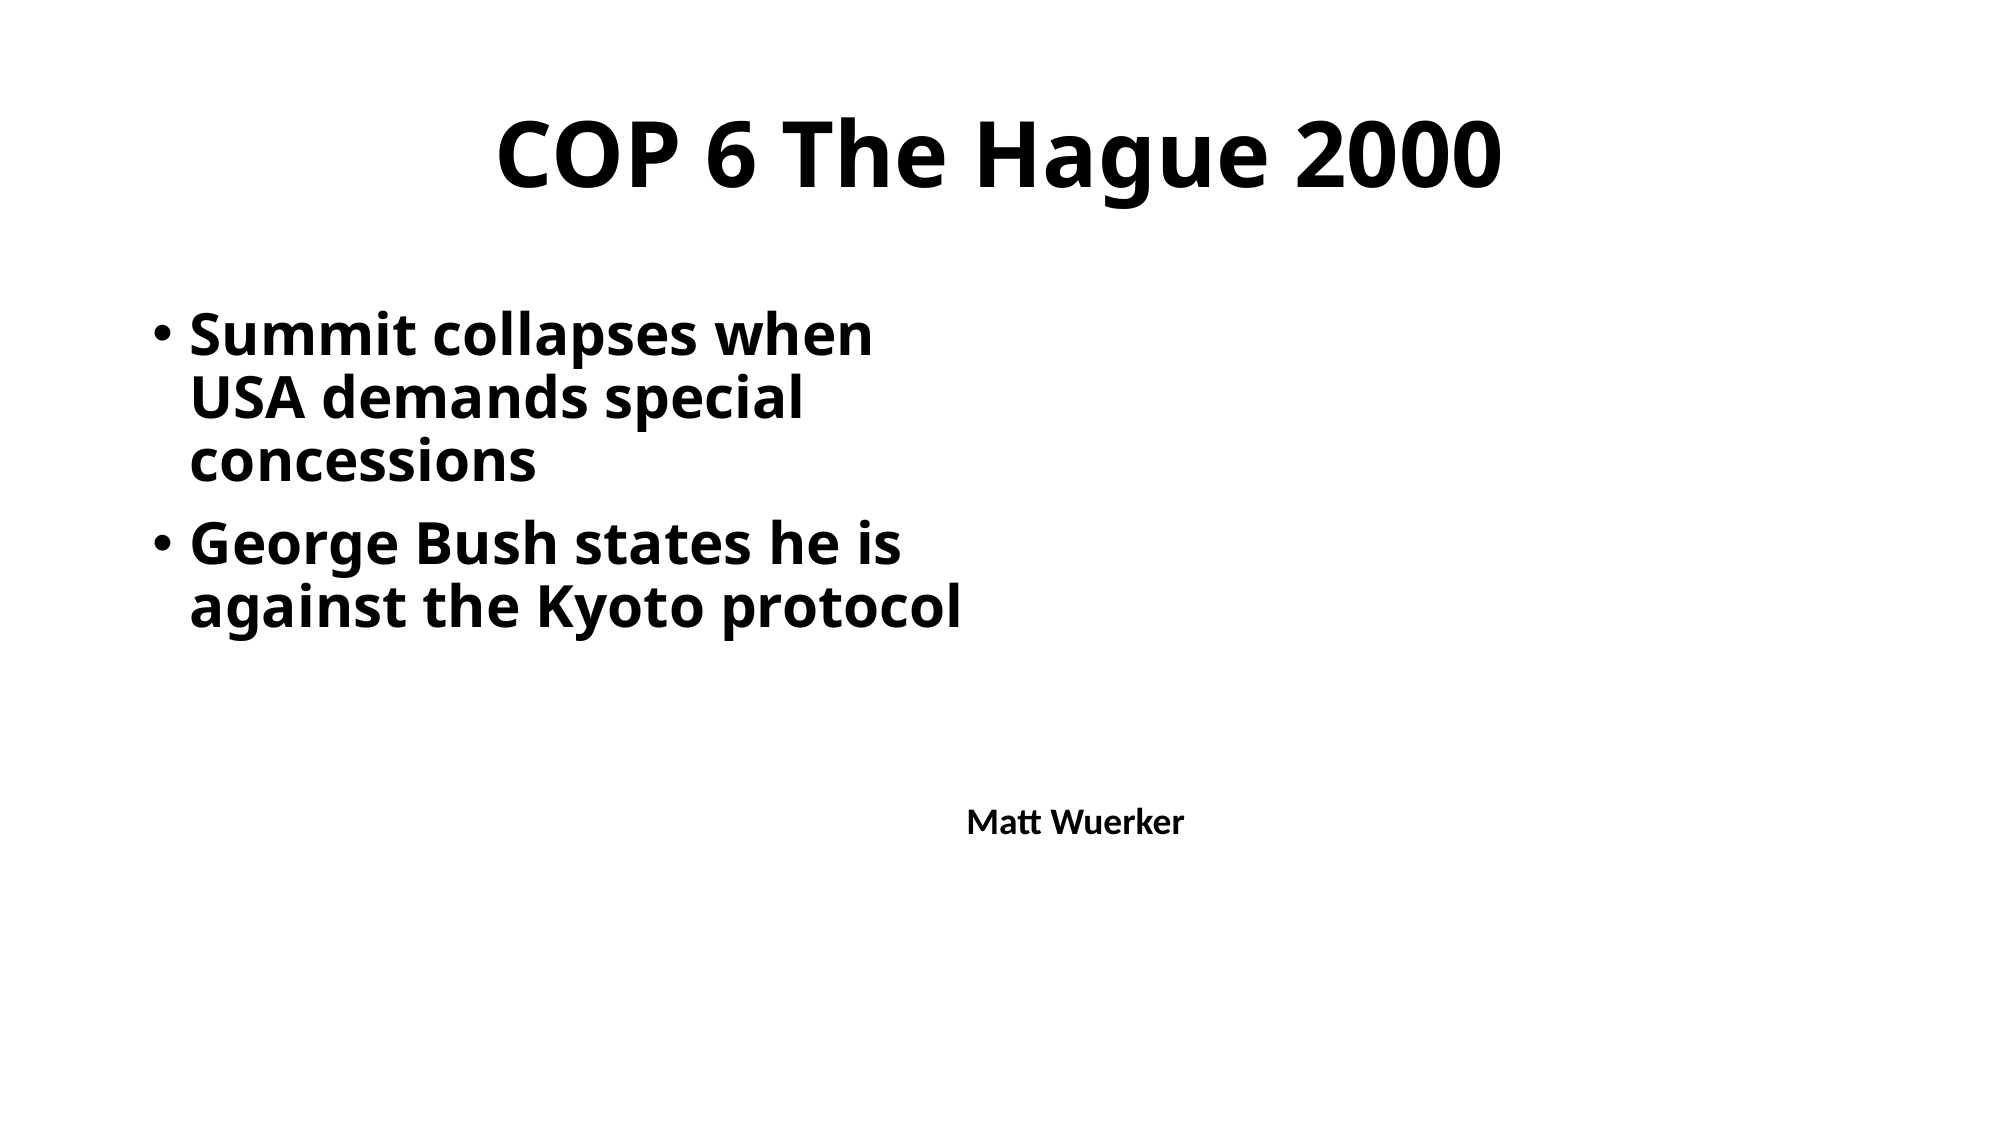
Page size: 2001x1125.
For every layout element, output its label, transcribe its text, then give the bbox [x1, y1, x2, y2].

list Summit collapses when USA demands special concessions George Bush states he is against the Kyoto protocol [137, 297, 1015, 1012]
title COP 6 The Hague 2000 [137, 49, 1863, 267]
text_box Matt Wuerker [951, 789, 1200, 850]
